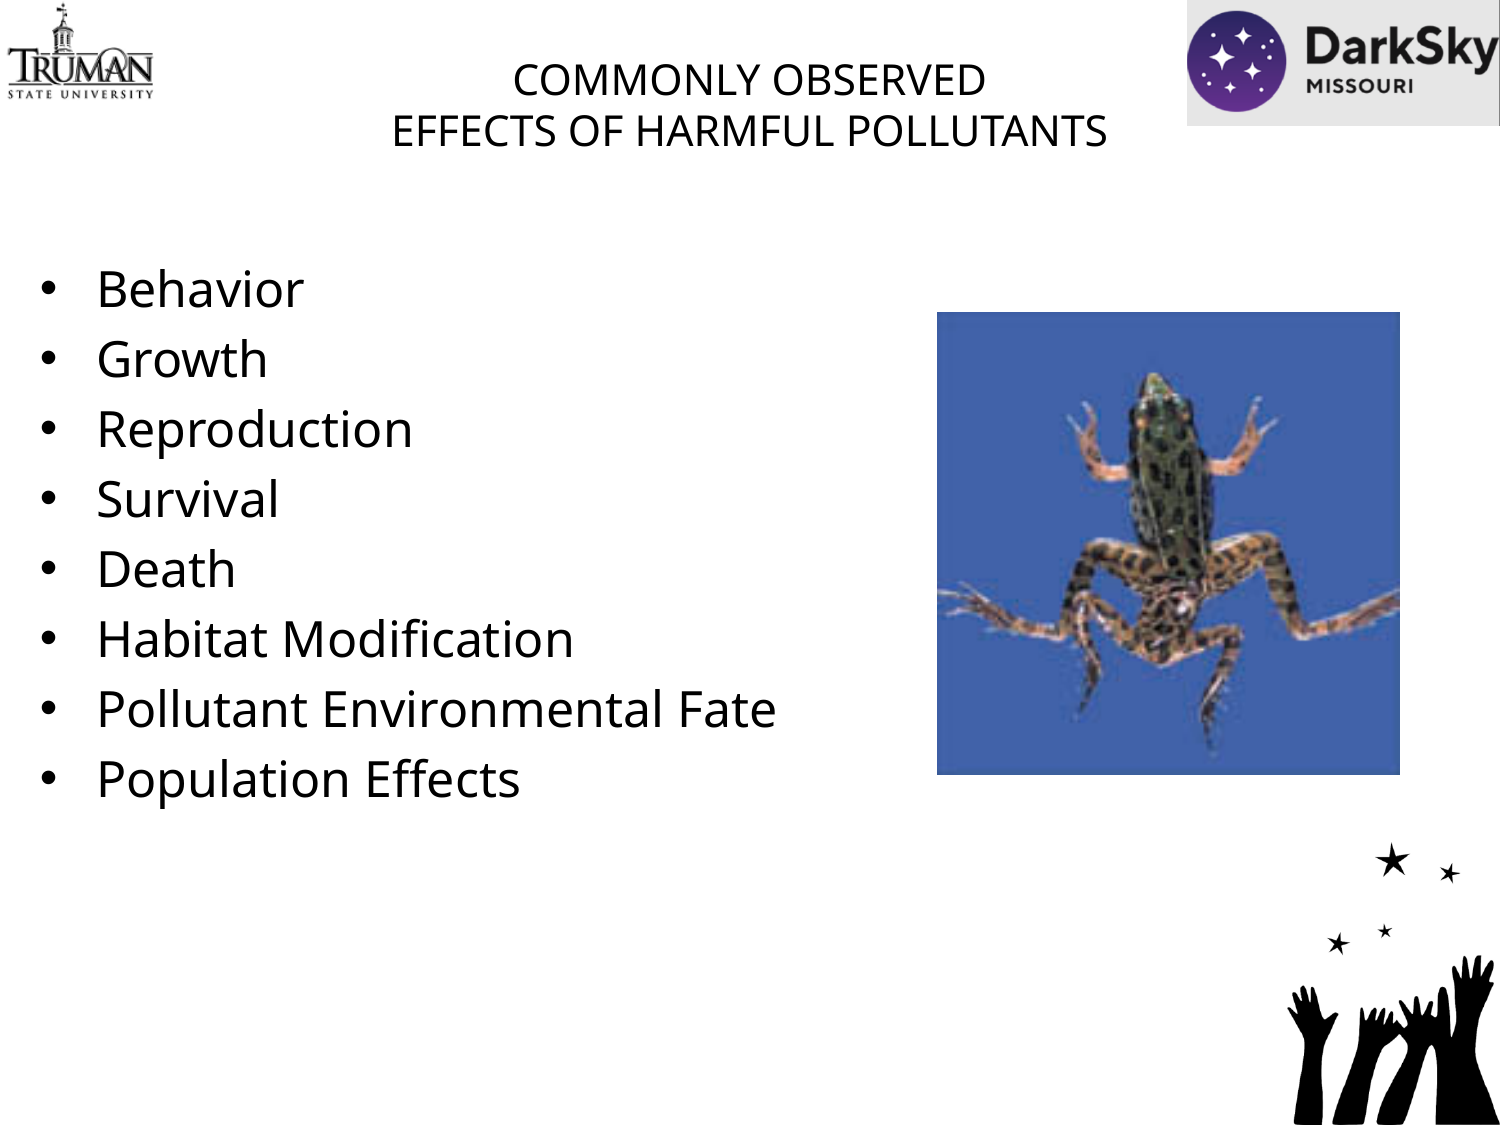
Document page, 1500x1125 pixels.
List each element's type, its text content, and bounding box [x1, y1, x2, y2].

picture [937, 312, 1401, 776]
list Behavior Growth Reproduction Survival Death Habitat Modification Pollutant Environmental Fate Population Effects [24, 249, 1450, 1088]
picture [1, 0, 163, 113]
title COMMONLY OBSERVED EFFECTS OF HARMFUL POLLUTANTS [75, 45, 1425, 163]
picture [1187, 0, 1500, 126]
picture [1287, 841, 1500, 1125]
